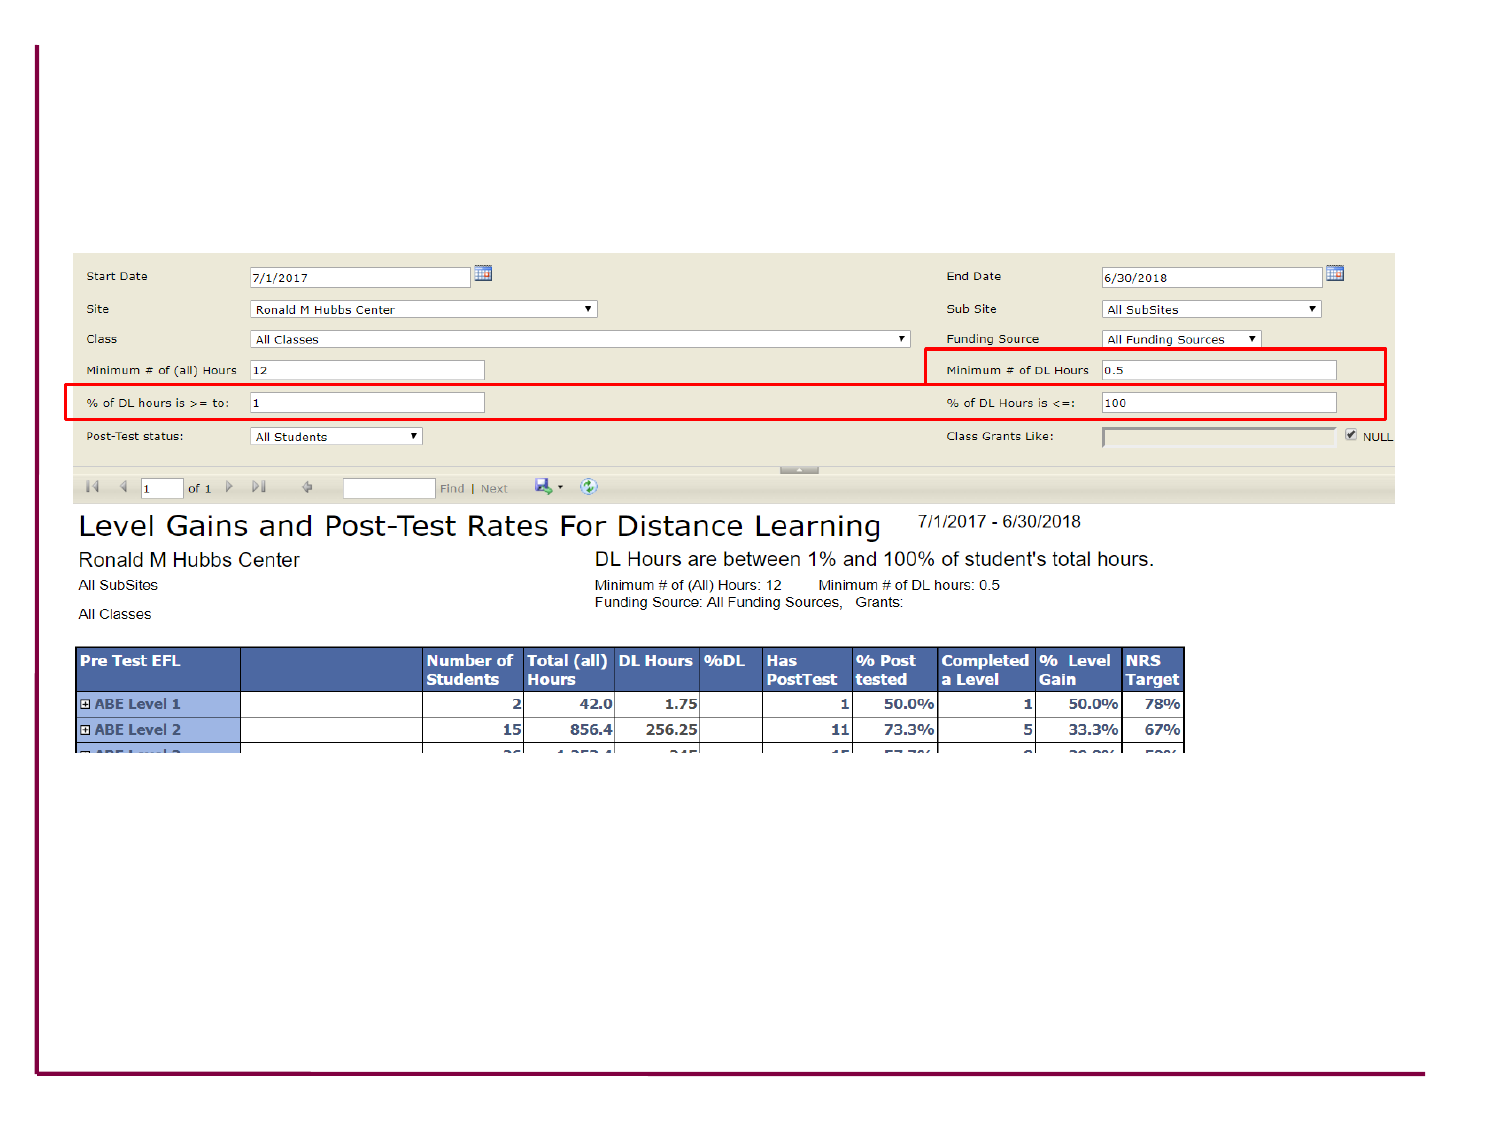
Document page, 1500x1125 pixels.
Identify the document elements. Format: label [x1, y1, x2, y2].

picture [65, 249, 1395, 753]
